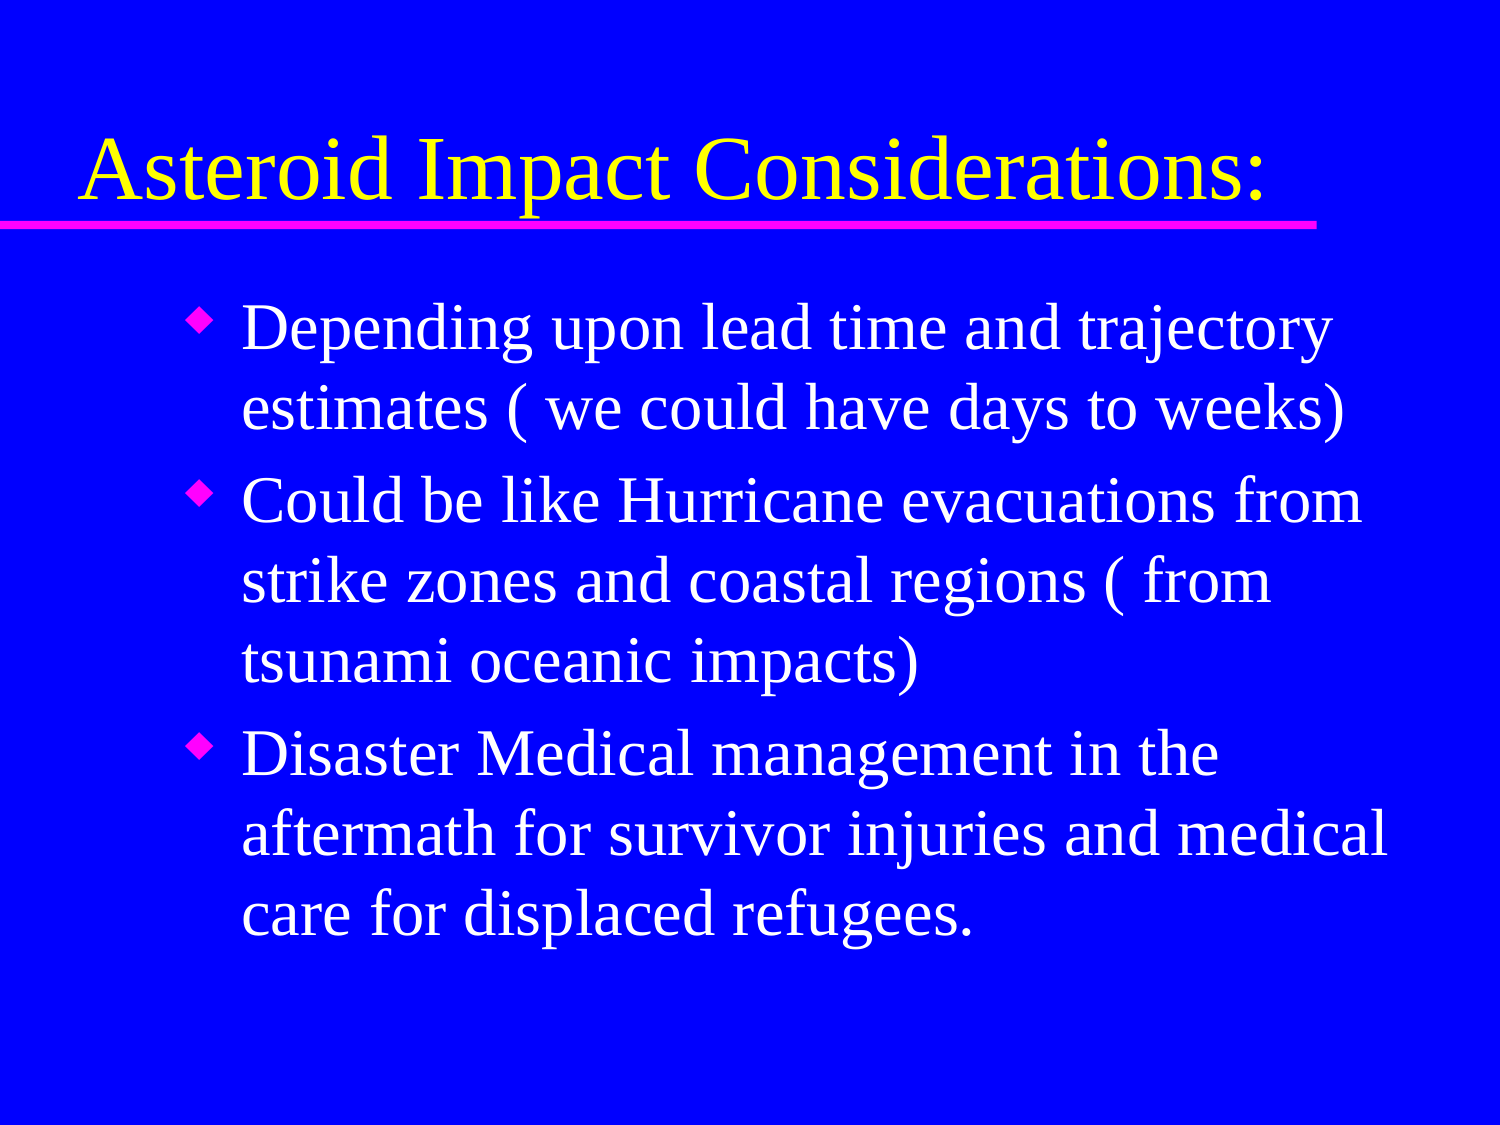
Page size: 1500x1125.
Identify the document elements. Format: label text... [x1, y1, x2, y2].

title Asteroid Impact Considerations: [62, 43, 1338, 225]
list Depending upon lead time and trajectory estimates ( we could have days to weeks) Could be like Hurricane evacuations from strike zones and coastal regions ( from tsunami oceanic impacts) Disaster Medical management in the aftermath for survivor injuries and medical care for displaced refugees. [169, 275, 1438, 950]
